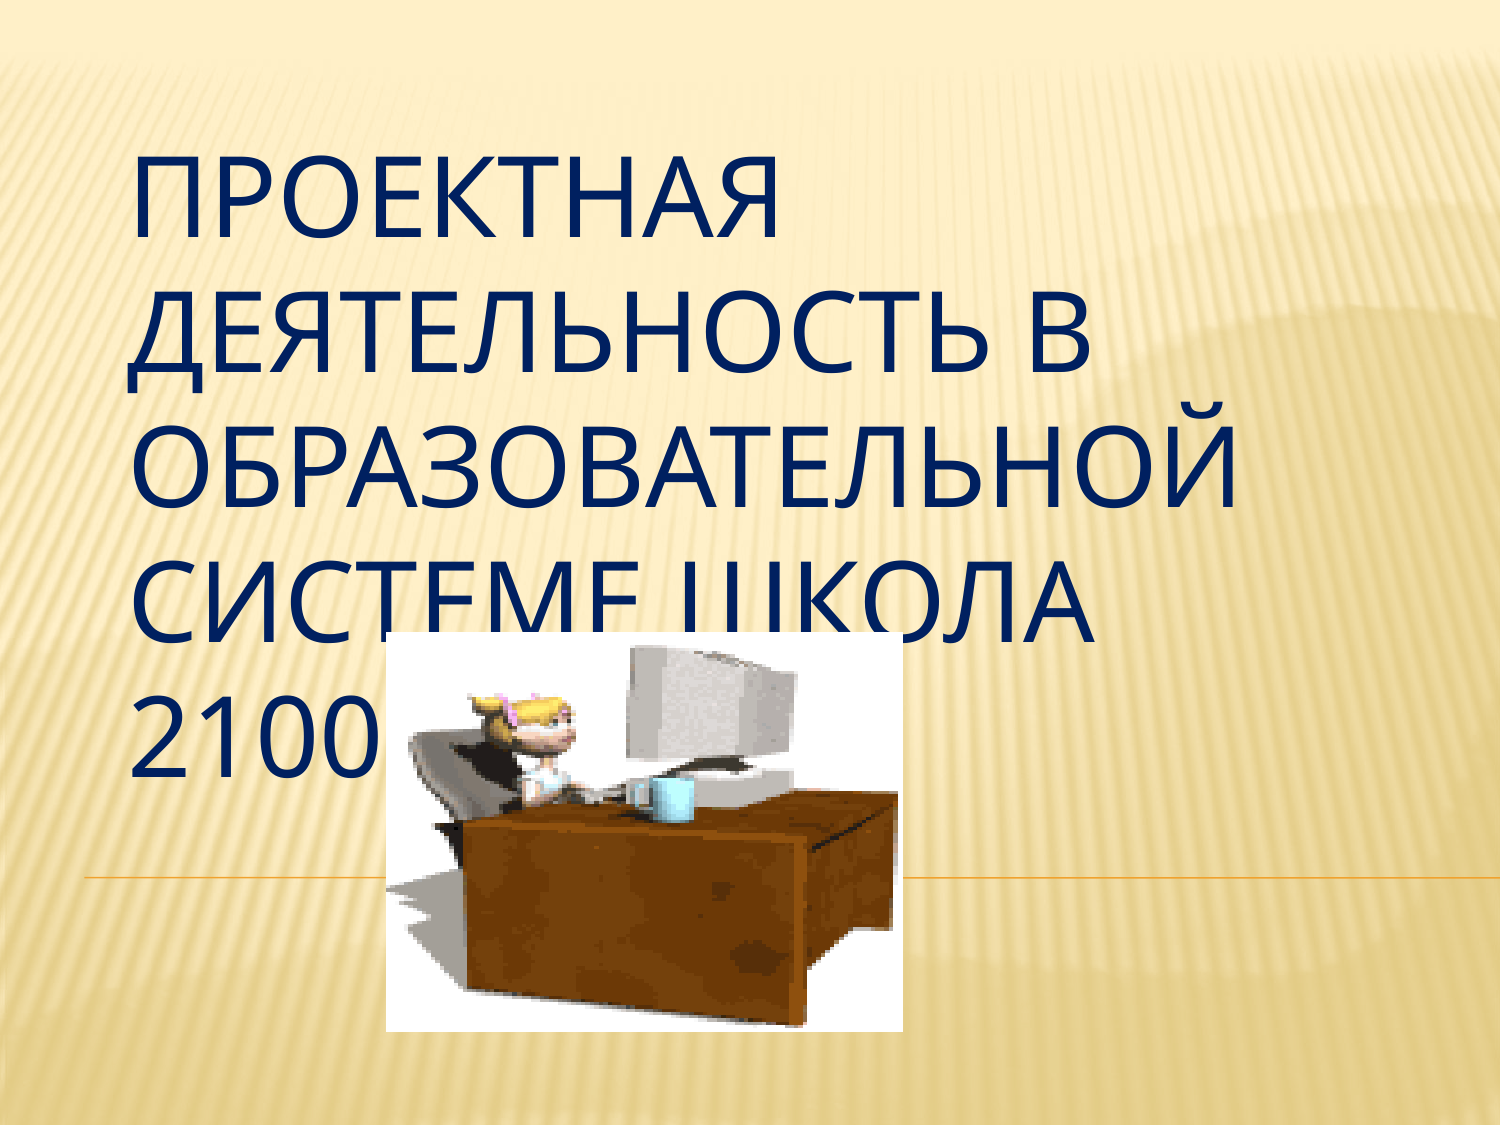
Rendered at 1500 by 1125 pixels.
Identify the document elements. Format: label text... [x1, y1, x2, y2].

picture [386, 632, 903, 1032]
title Проектная деятельность в образовательной системе Школа 2100. [112, 117, 1388, 622]
